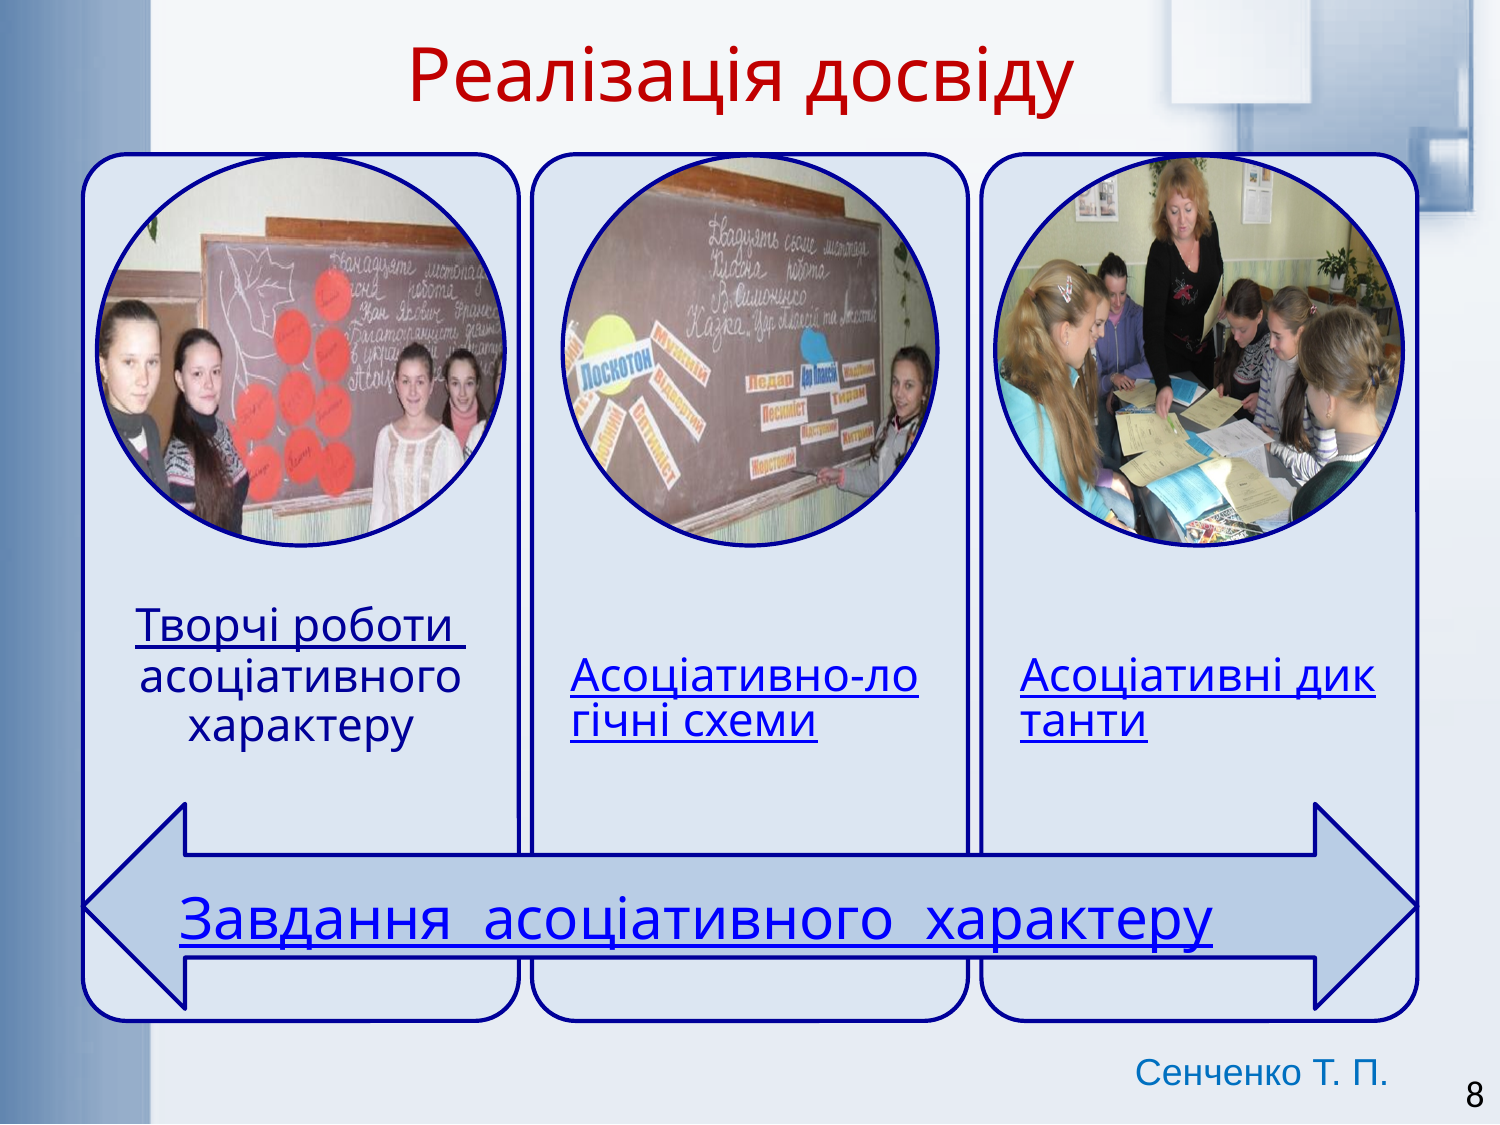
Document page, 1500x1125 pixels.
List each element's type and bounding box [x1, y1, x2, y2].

text_box [82, 153, 1418, 1022]
picture [0, 0, 1500, 1124]
